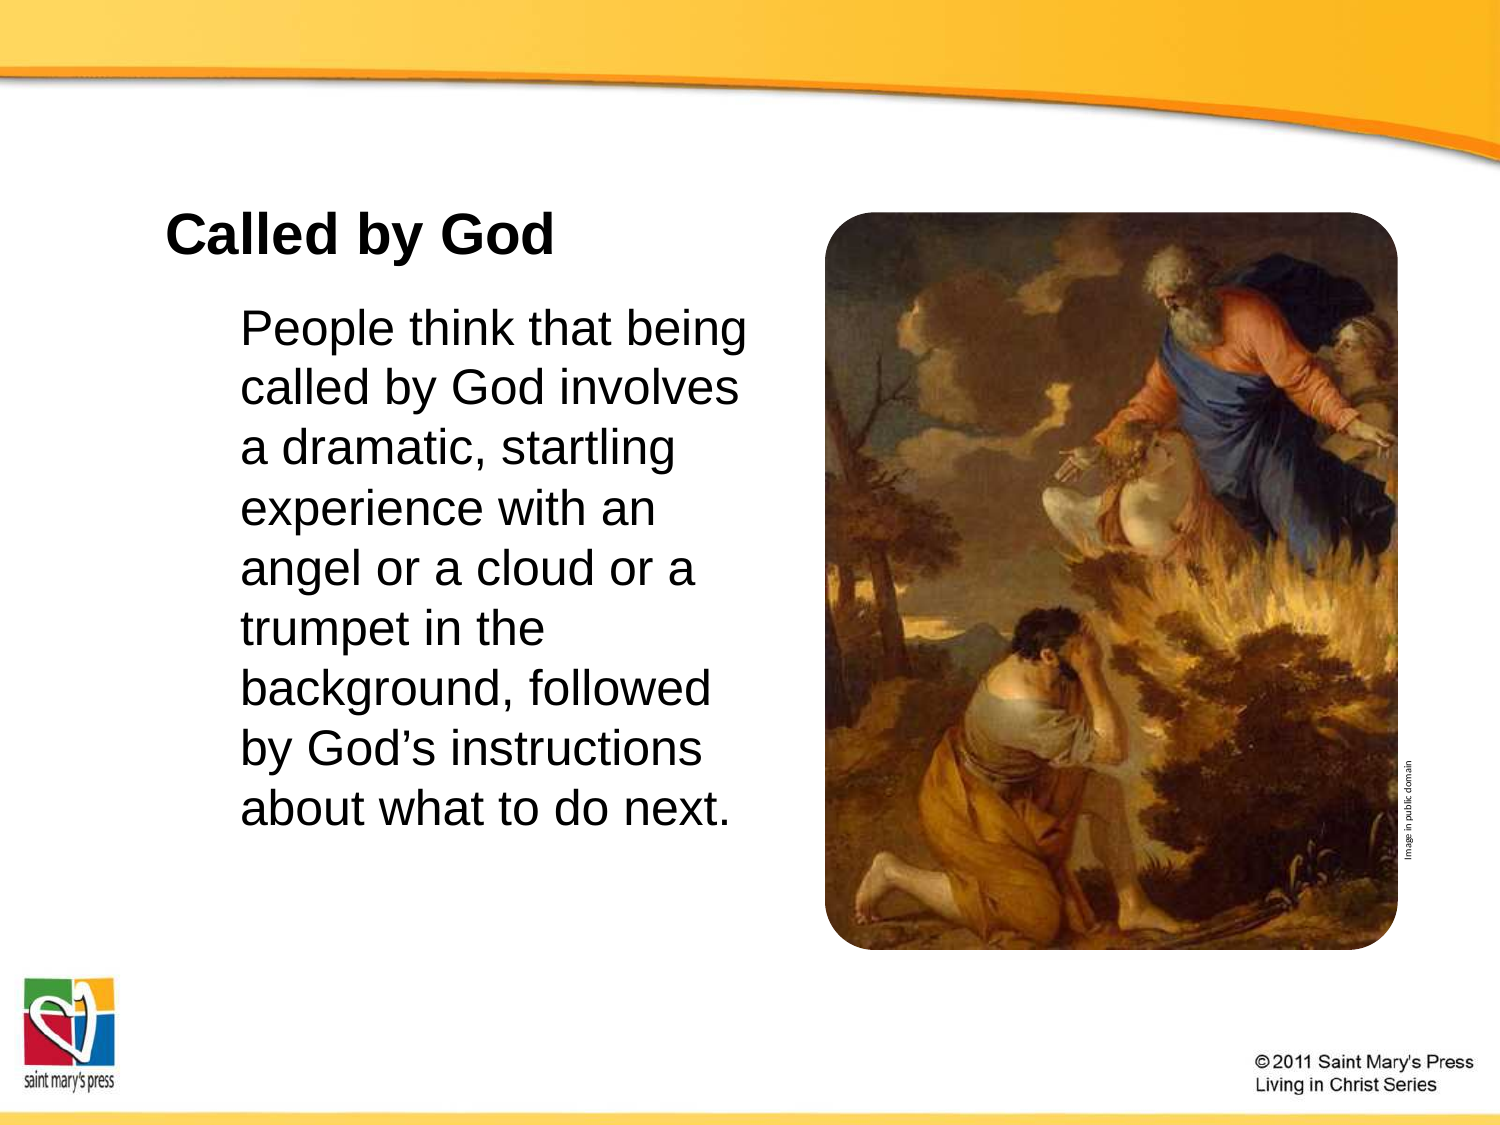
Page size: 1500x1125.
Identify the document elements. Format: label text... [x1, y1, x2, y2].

text_box Image in public domain [1403, 625, 1421, 876]
picture [0, 0, 1500, 1125]
title Called by God [150, 187, 1500, 275]
list People think that being called by God involves a dramatic, startling experience with an angel or a cloud or a trumpet in the background, followed by God’s instructions about what to do next. [225, 287, 775, 1005]
